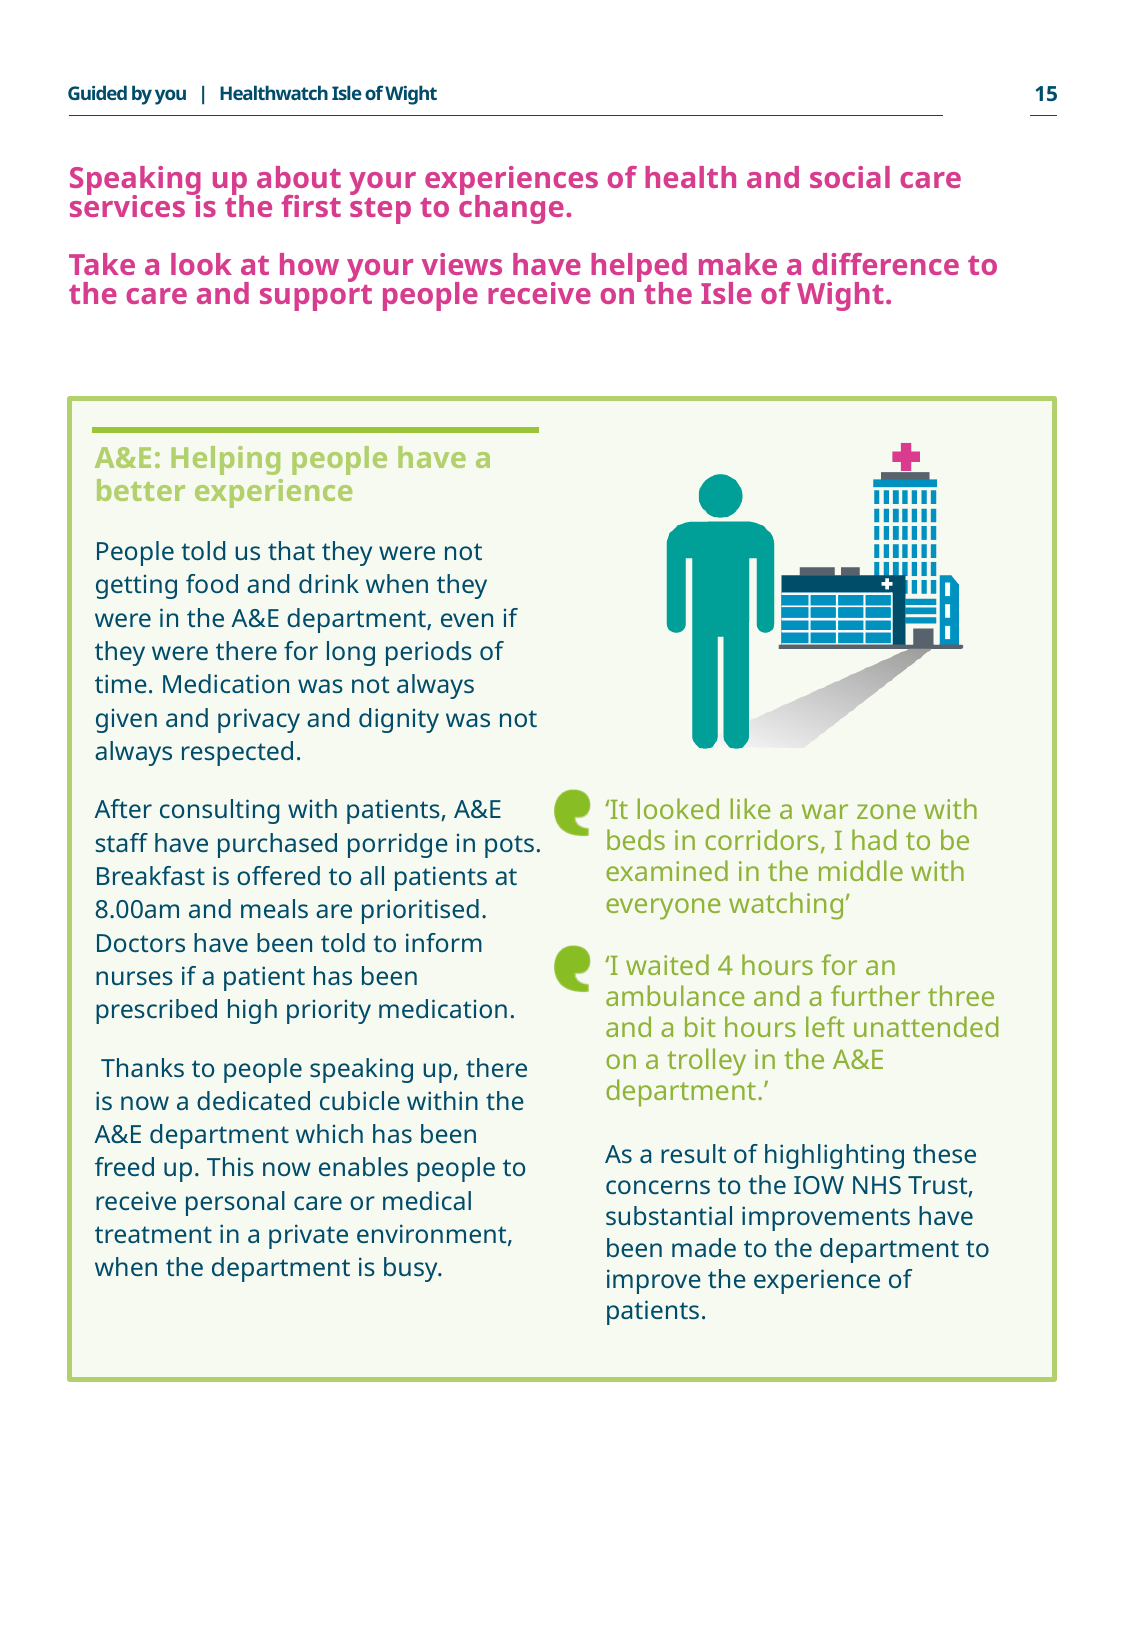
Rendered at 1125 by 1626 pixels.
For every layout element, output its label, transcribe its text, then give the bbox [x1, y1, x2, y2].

title Speaking up about your experiences of health and social care services is the first step to change. Take a look at how your views have helped make a difference to the care and support people receive on the Isle of Wight. [68, 164, 1055, 396]
footer Guided by you | Healthwatch Isle of Wight [67, 81, 950, 111]
list ‘It looked like a war zone with beds in corridors, I had to be examined in the middle with everyone watching’ ‘I waited 4 hours for an ambulance and a further three and a bit hours left unattended on a trolley in the A&E department.’ As a result of highlighting these concerns to the IOW NHS Trust, substantial improvements have been made to the department to improve the experience of patients. [604, 793, 1013, 1321]
slide_number 15 [1016, 80, 1058, 111]
text_box [67, 396, 1057, 1382]
picture [552, 786, 595, 839]
list A&E: Helping people have a better experience People told us that they were not getting food and drink when they were in the A&E department, even if they were there for long periods of time. Medication was not always given and privacy and dignity was not always respected. After consulting with patients, A&E staff have purchased porridge in pots. Breakfast is offered to all patients at 8.00am and meals are prioritised. Doctors have been told to inform nurses if a patient has been prescribed high priority medication. Thanks to people speaking up, there is now a dedicated cubicle within the A&E department which has been freed up. This now enables people to receive personal care or medical treatment in a private environment, when the department is busy. [94, 440, 1044, 1380]
picture [593, 419, 1035, 772]
picture [552, 942, 595, 995]
